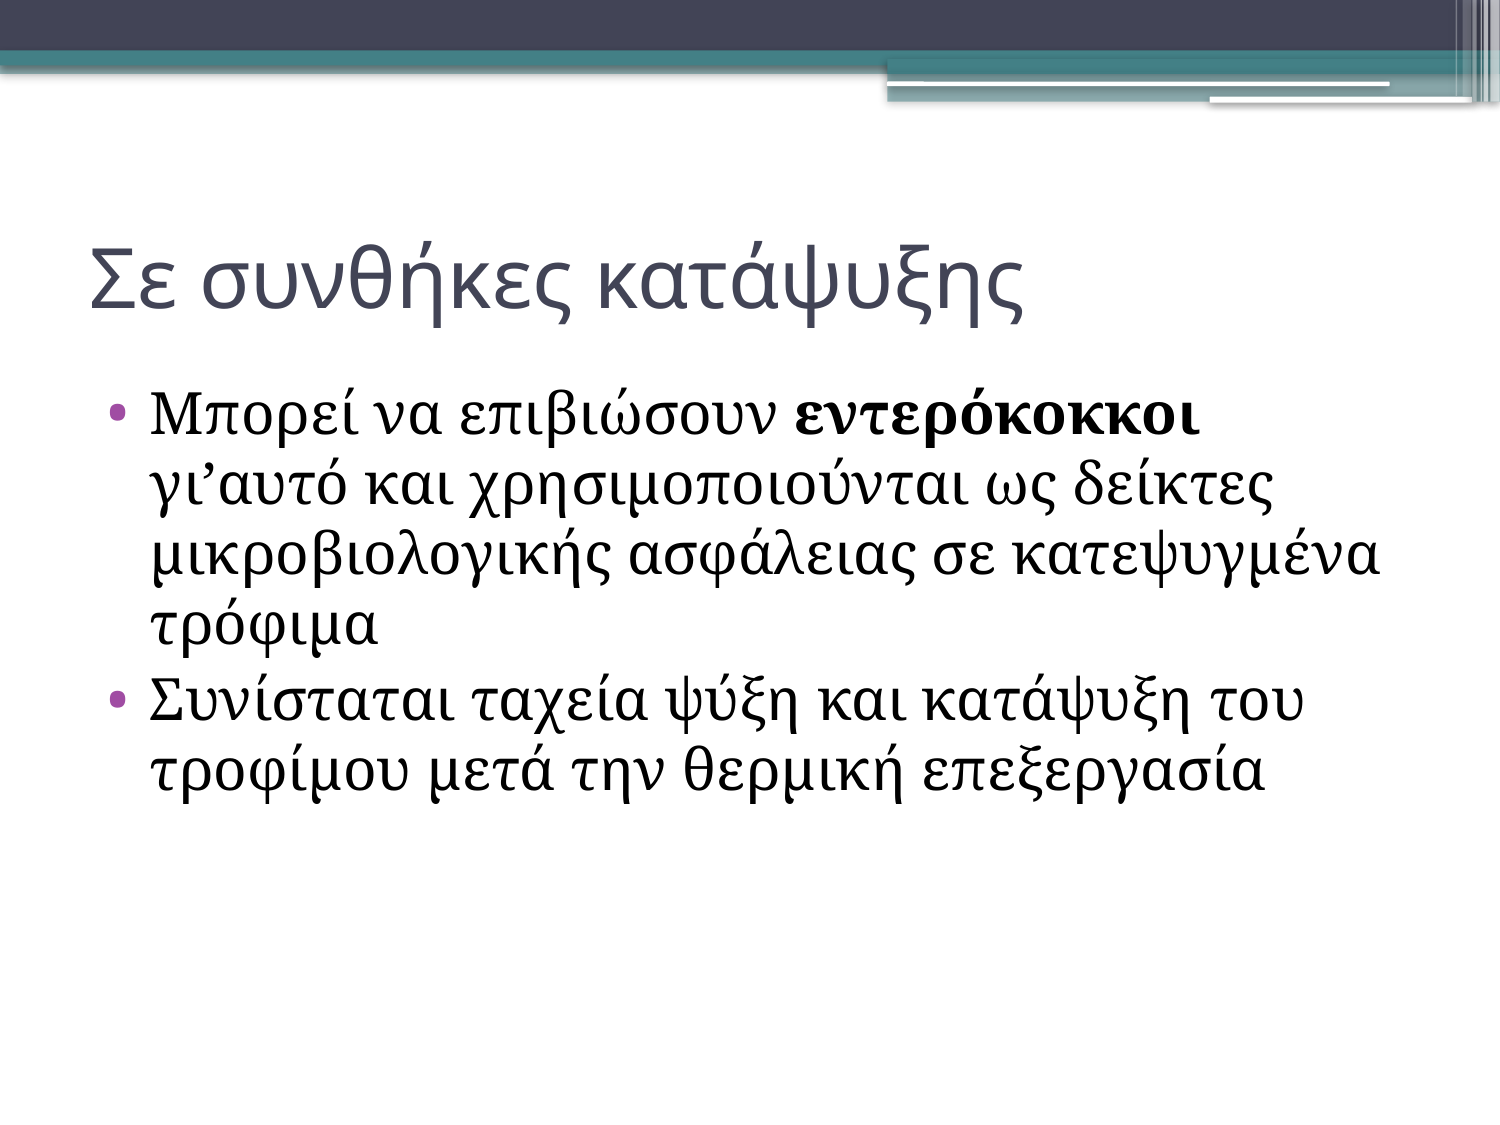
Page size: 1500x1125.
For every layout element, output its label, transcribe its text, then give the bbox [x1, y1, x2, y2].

title Σε συνθήκες κατάψυξης [75, 187, 1425, 363]
list Μπορεί να επιβιώσουν εντερόκοκκοι γι’αυτό και χρησιμοποιούνται ως δείκτες μικροβιολογικής ασφάλειας σε κατεψυγμένα τρόφιμα Συνίσταται ταχεία ψύξη και κατάψυξη του τροφίμου μετά την θερμική επεξεργασία [75, 368, 1425, 1079]
